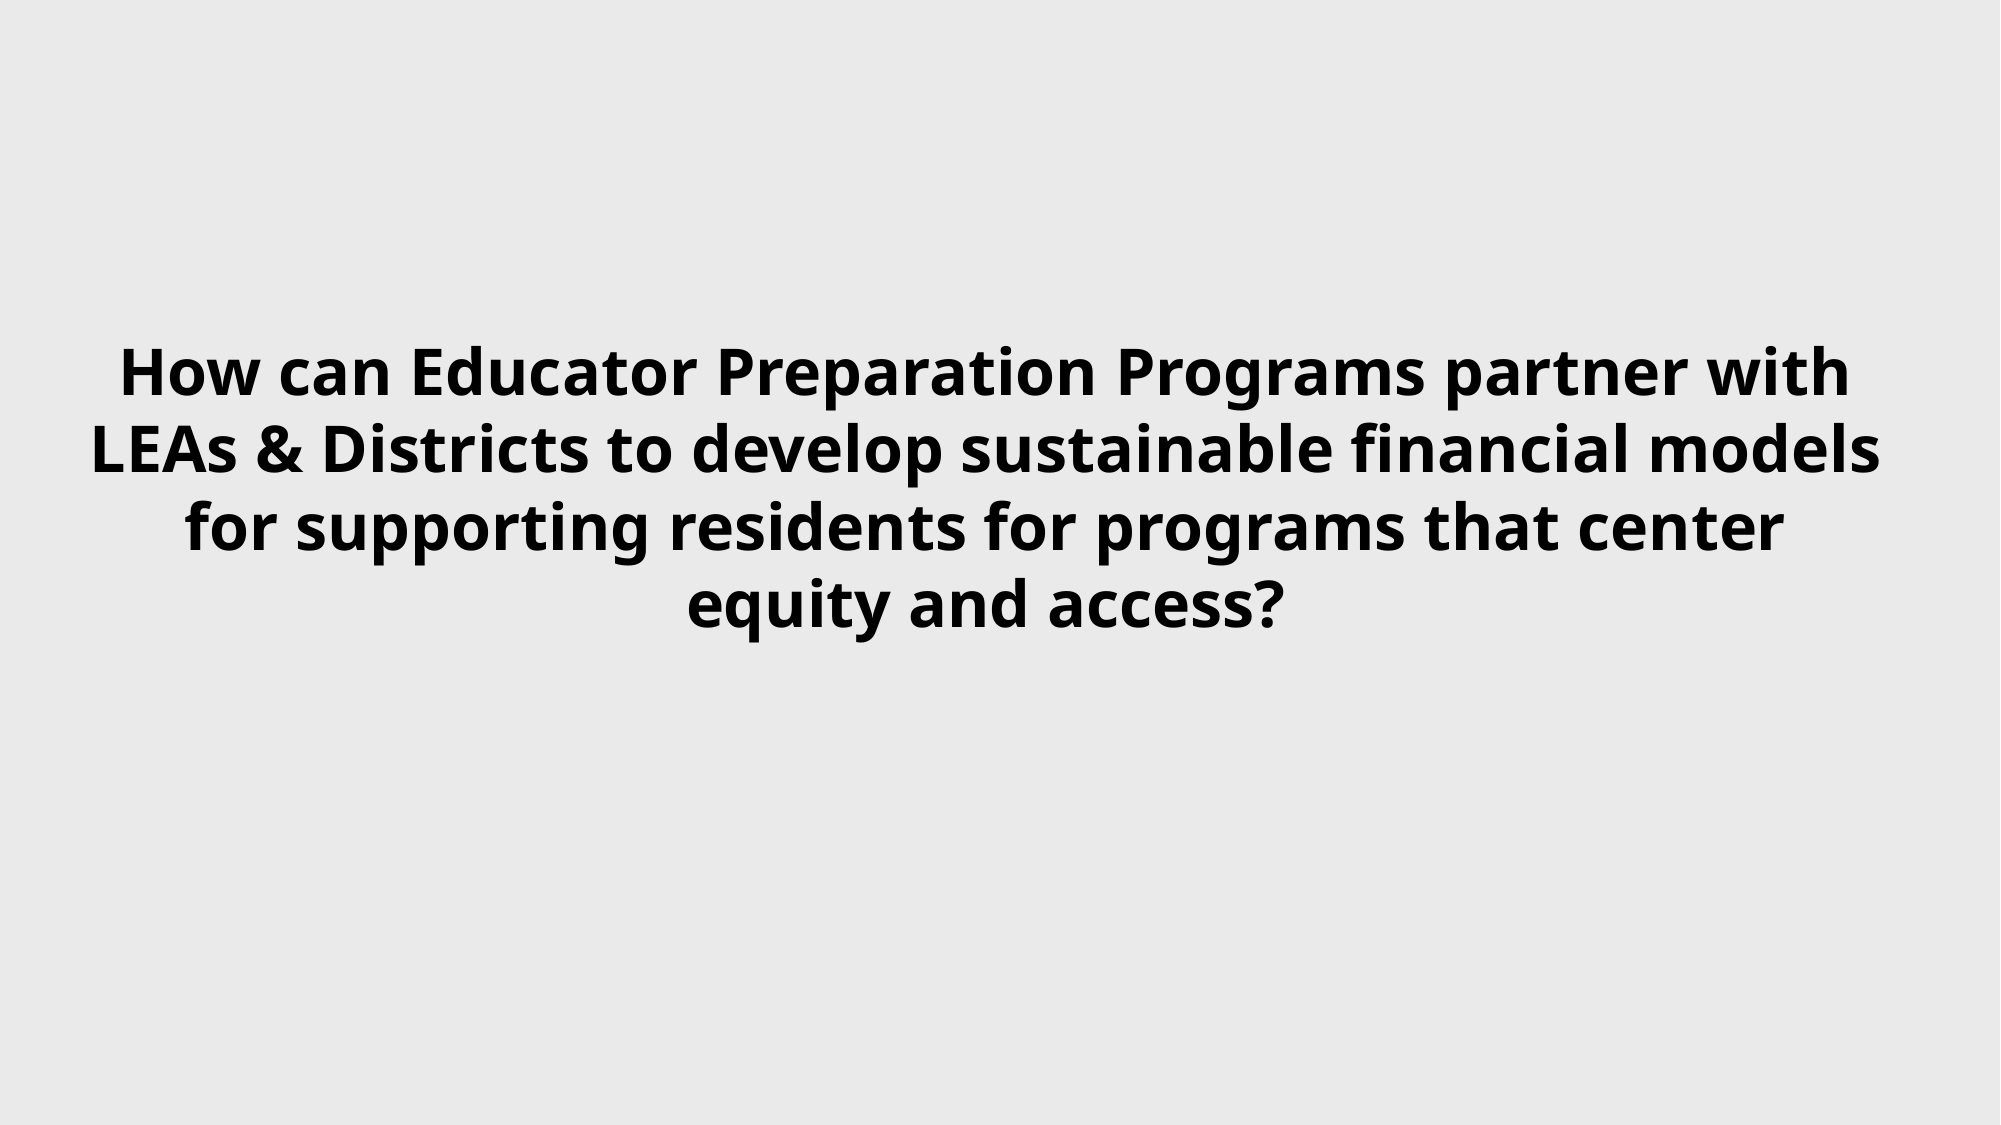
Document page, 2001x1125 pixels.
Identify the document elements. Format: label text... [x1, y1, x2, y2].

title How can Educator Preparation Programs partner with LEAs & Districts to develop sustainable financial models for supporting residents for programs that center equity and access? [67, 388, 1905, 584]
